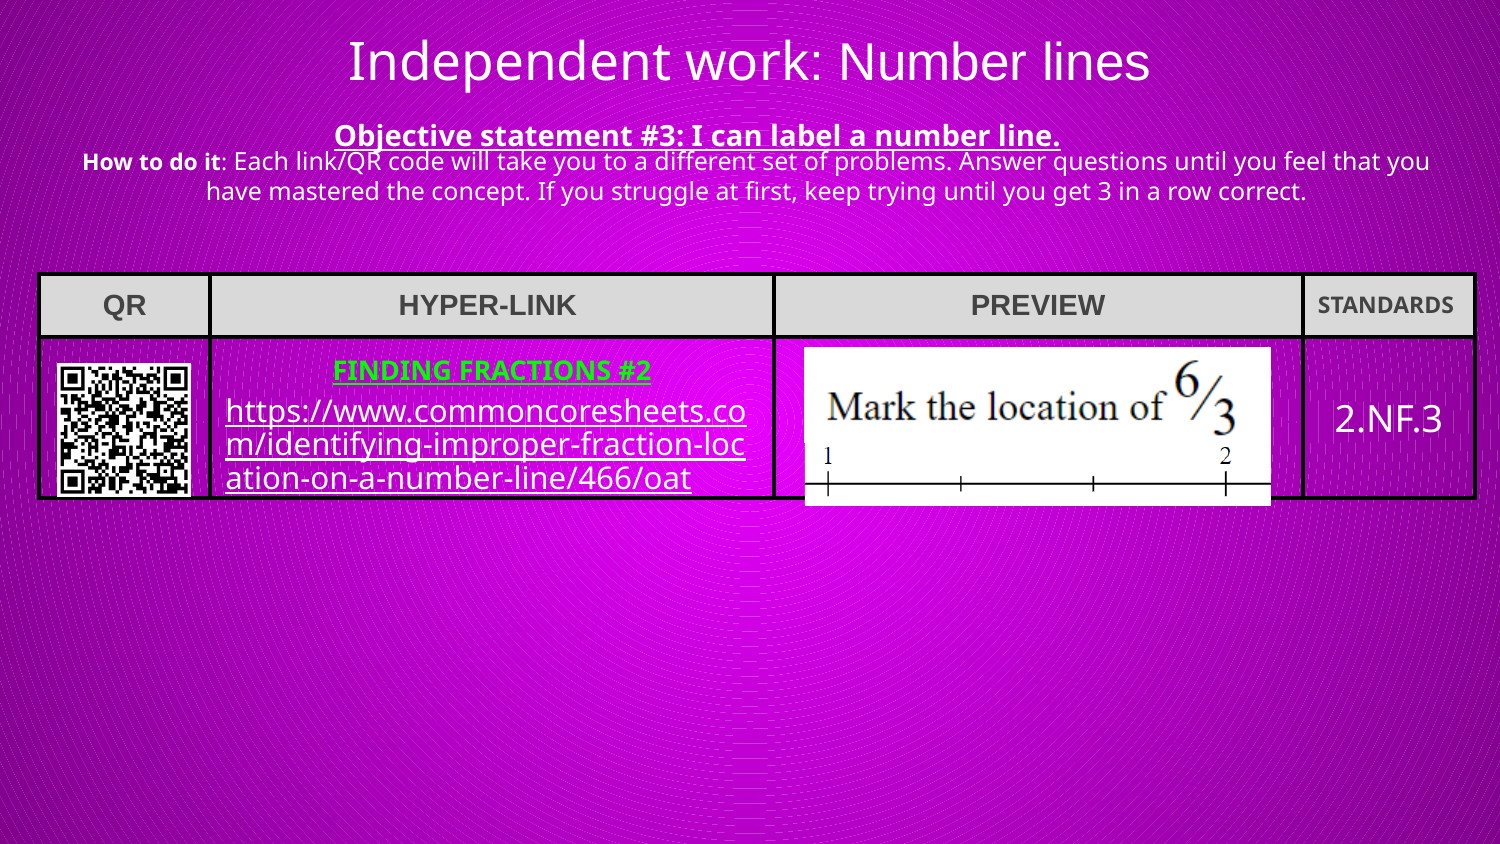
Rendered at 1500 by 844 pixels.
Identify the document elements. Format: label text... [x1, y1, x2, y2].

picture [57, 363, 192, 497]
title Independent work: Number lines [51, 12, 1449, 107]
table_header QR [41, 276, 208, 335]
text_box Objective statement #3: I can label a number line. [48, 85, 1348, 168]
table_cell FINDING FRACTIONS #2 https://www.commoncoresheets.com/identifying-improper-fraction-location-on-a-number-line/466/oat [212, 339, 772, 496]
table_header STANDARDS [1305, 276, 1473, 335]
text_box How to do it: Each link/QR code will take you to a different set of problems. Answer questions until you feel that you have mastered the concept. If you struggle at first, keep trying until you get 3 in a row correct. [62, 130, 1452, 221]
table_cell [776, 339, 1301, 496]
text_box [804, 347, 1272, 506]
table_header HYPER-LINK [212, 276, 772, 335]
table_cell [41, 339, 208, 496]
table_cell 2.NF.3 [1305, 339, 1473, 496]
table_header PREVIEW [776, 276, 1301, 335]
